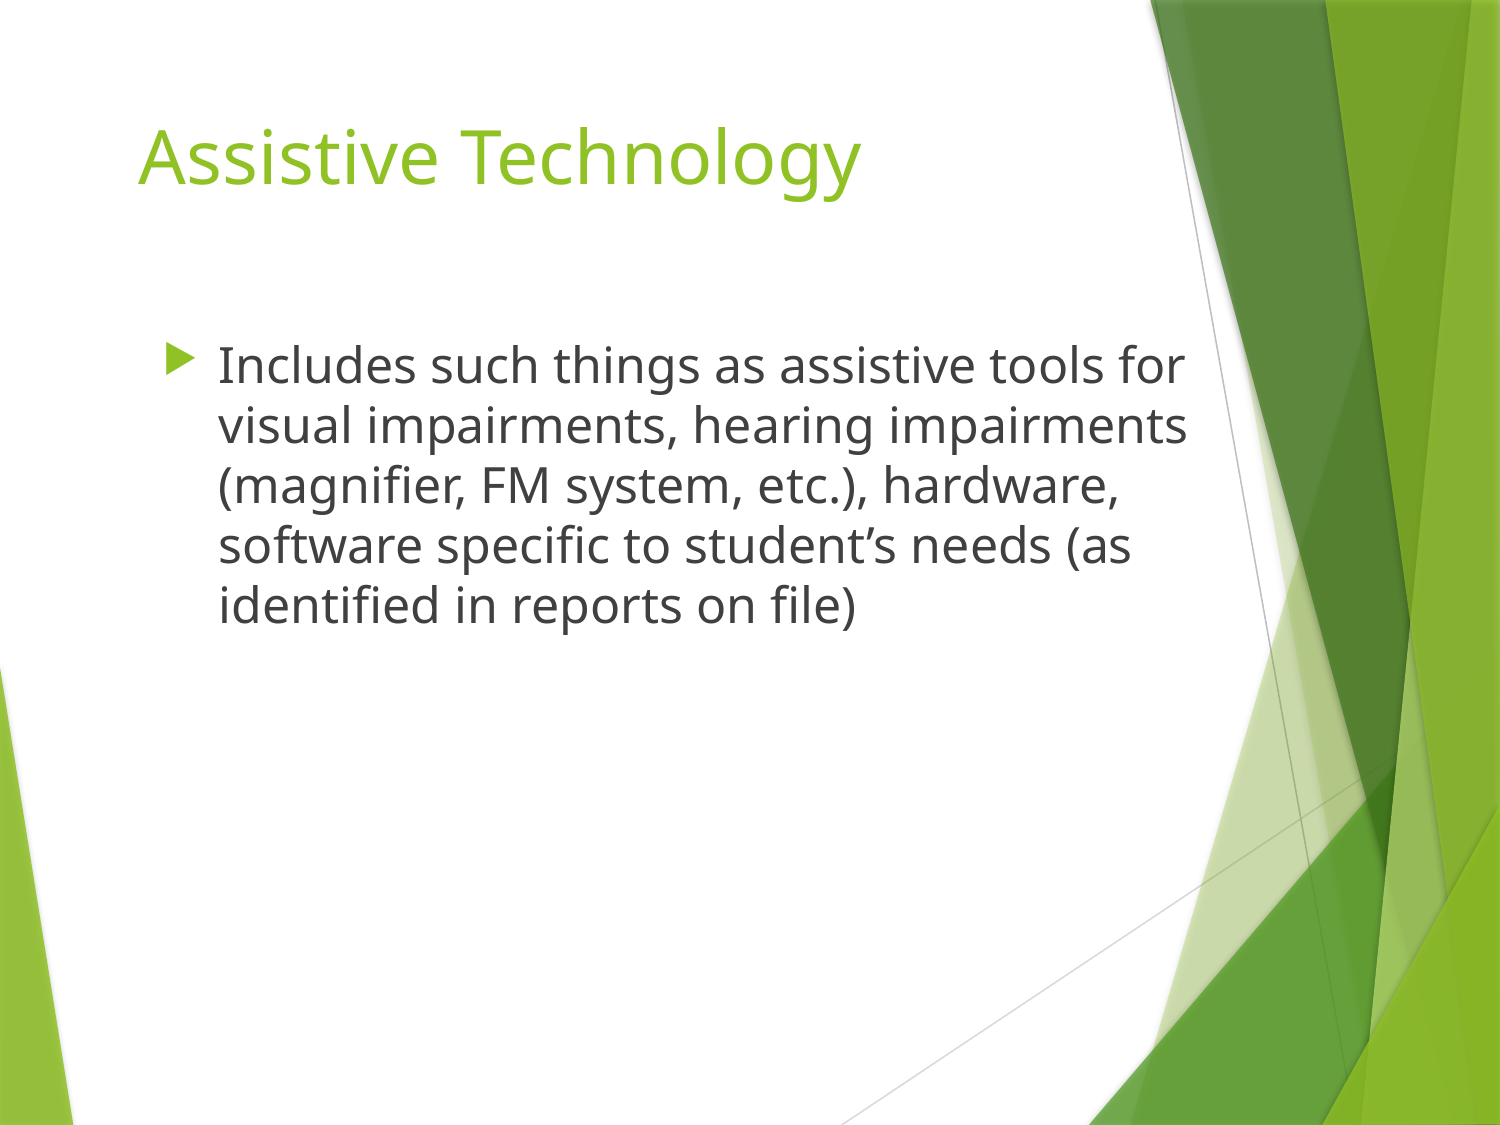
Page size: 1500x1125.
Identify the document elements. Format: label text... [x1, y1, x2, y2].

list Includes such things as assistive tools for visual impairments, hearing impairments (magnifier, FM system, etc.), hardware, software specific to student’s needs (as identified in reports on file) [147, 326, 1298, 977]
title Assistive Technology [123, 101, 1353, 317]
